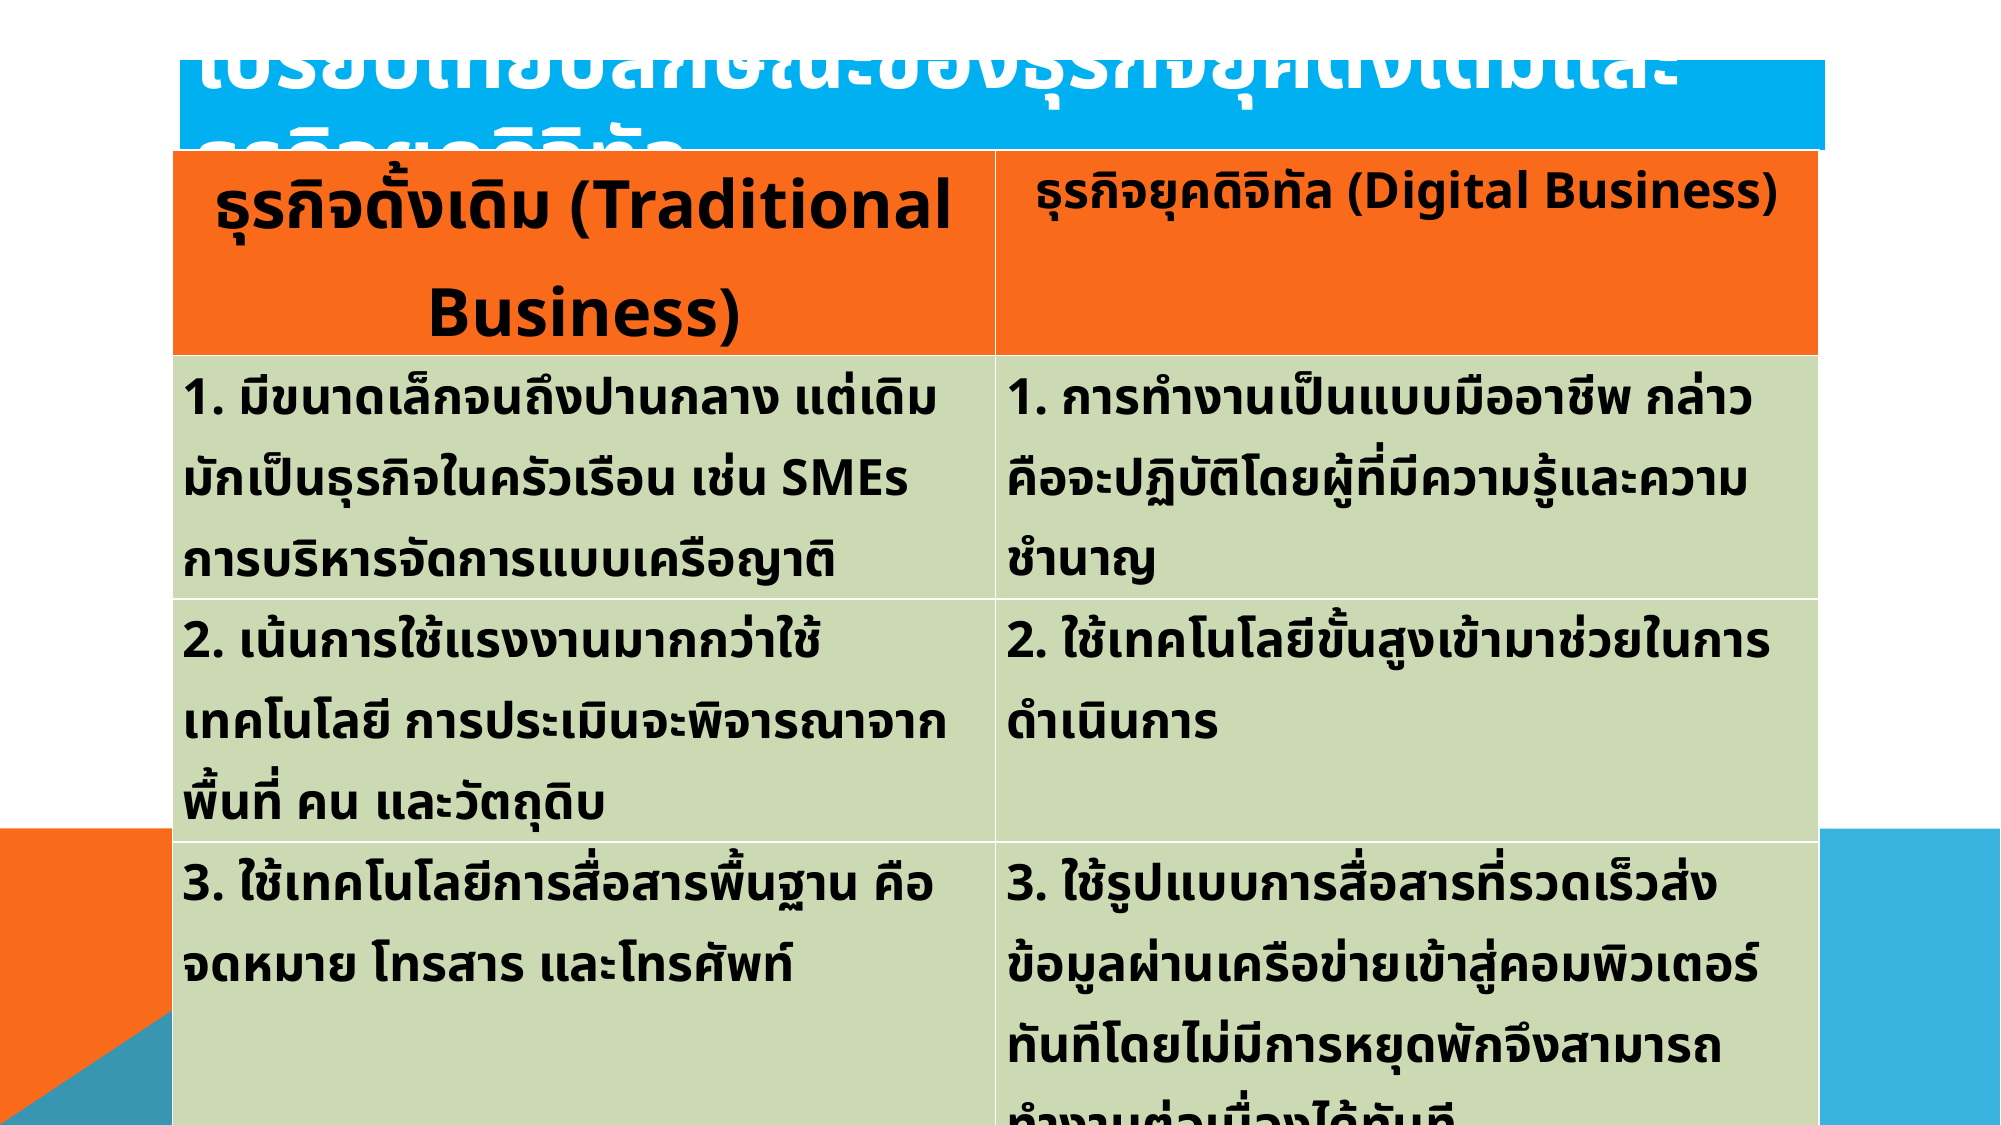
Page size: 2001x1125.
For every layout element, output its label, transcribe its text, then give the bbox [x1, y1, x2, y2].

table_cell 2. ใช้เทคโนโลยีขั้นสูงเข้ามาช่วยในการดำเนินการ [996, 600, 1818, 841]
table_cell 1. มีขนาดเล็กจนถึงปานกลาง แต่เดิมมักเป็นธุรกิจในครัวเรือน เช่น SMEs การบริหารจัดการแบบเครือญาติ [173, 356, 995, 598]
table_cell 3. ใช้รูปแบบการสื่อสารที่รวดเร็วส่งข้อมูลผ่านเครือข่ายเข้าสู่คอมพิวเตอร์ทันทีโดยไม่มีการหยุดพักจึงสามารถทำงานต่อเนื่องได้ทันที [996, 843, 1818, 1125]
table_header ธุรกิจดั้งเดิม (Traditional Business) [173, 151, 995, 355]
table_header ธุรกิจยุคดิจิทัล (Digital Business) [996, 151, 1818, 355]
table_cell 2. เน้นการใช้แรงงานมากกว่าใช้เทคโนโลยี การประเมินจะพิจารณาจาก พื้นที่ คน และวัตถุดิบ [173, 600, 995, 841]
table_cell 1. การทำงานเป็นแบบมืออาชีพ กล่าวคือจะปฏิบัติโดยผู้ที่มีความรู้และความชำนาญ [996, 356, 1818, 598]
table_cell 3. ใช้เทคโนโลยีการสื่อสารพื้นฐาน คือ จดหมาย โทรสาร และโทรศัพท์ [173, 843, 995, 1125]
title เปรียบเทียบลักษณะของธุรกิจยุคดั้งเดิมและธุรกิจยุคดิจิทัล [180, 60, 1825, 150]
